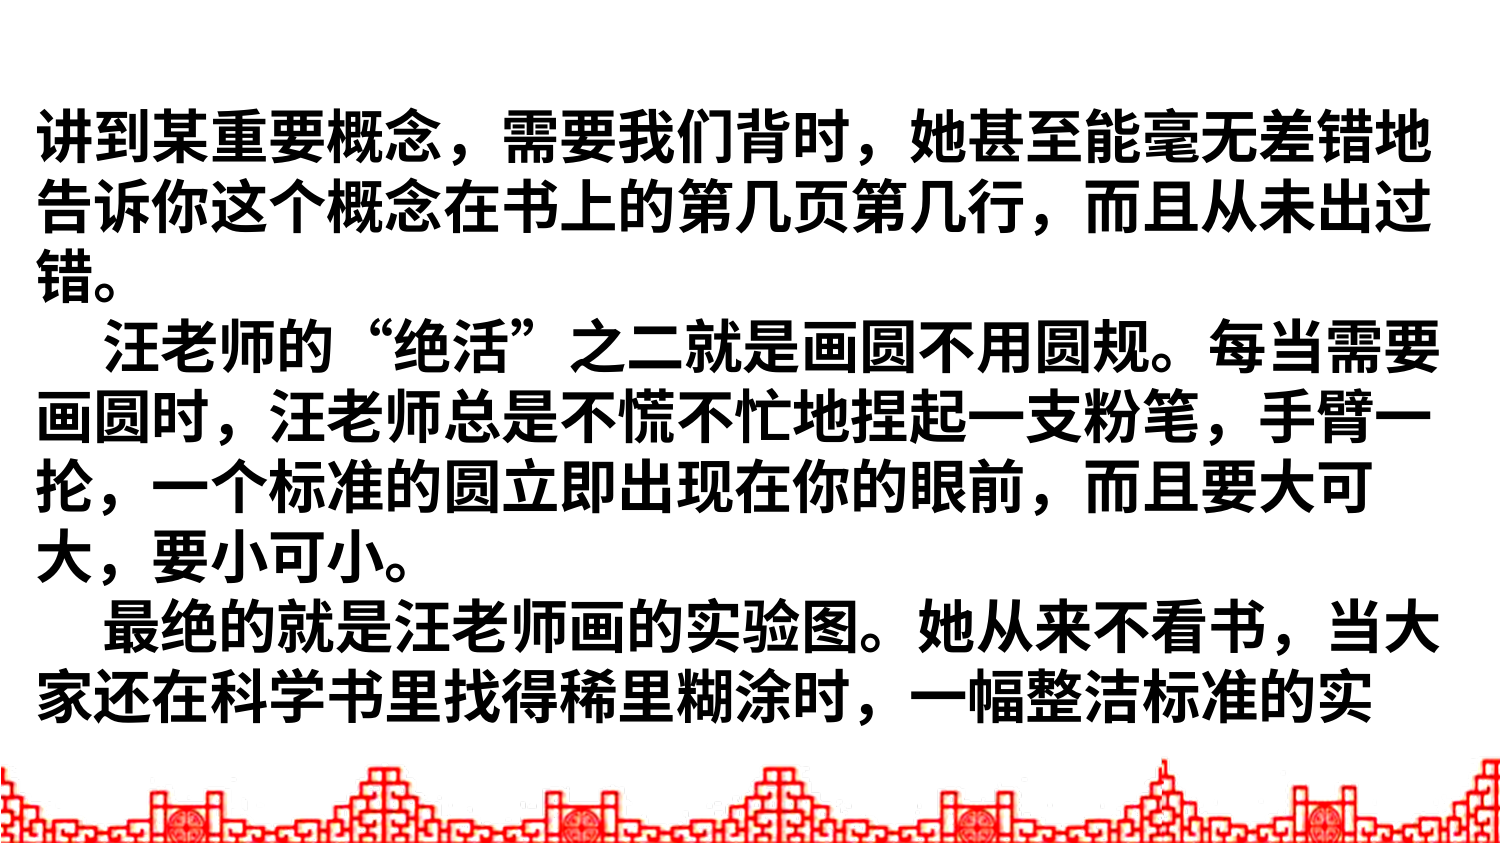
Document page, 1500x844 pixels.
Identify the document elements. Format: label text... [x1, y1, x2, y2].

text_box 讲到某重要概念，需要我们背时，她甚至能毫无差错地告诉你这个概念在书上的第几页第几行，而且从未出过错。 汪老师的“绝活”之二就是画圆不用圆规。每当需要画圆时，汪老师总是不慌不忙地捏起一支粉笔，手臂一抡，一个标准的圆立即出现在你的眼前，而且要大可大，要小可小。 最绝的就是汪老师画的实验图。她从来不看书，当大家还在科学书里找得稀里糊涂时，一幅整洁标准的实 [20, 92, 1474, 738]
